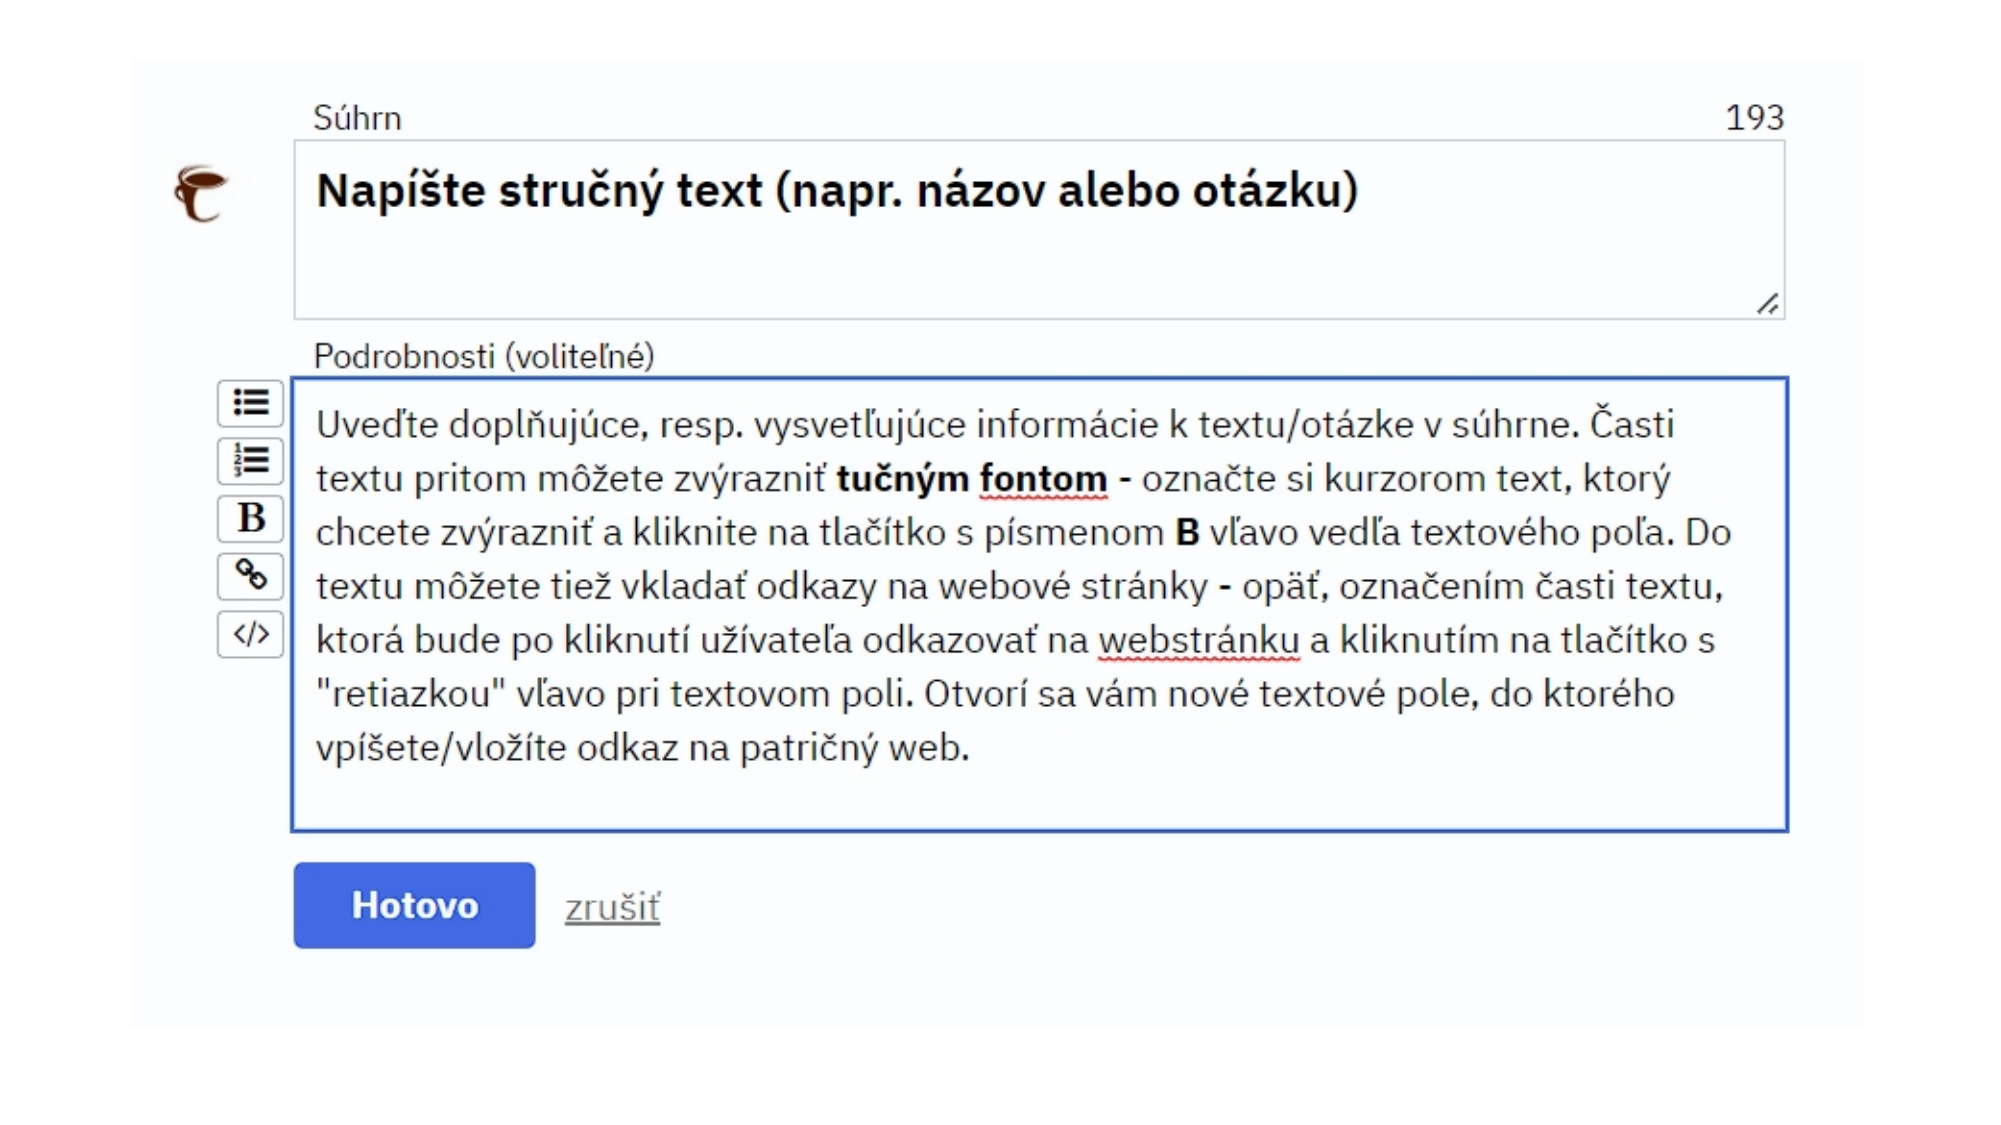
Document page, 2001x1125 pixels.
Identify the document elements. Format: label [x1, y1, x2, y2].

list [131, 59, 1863, 1028]
